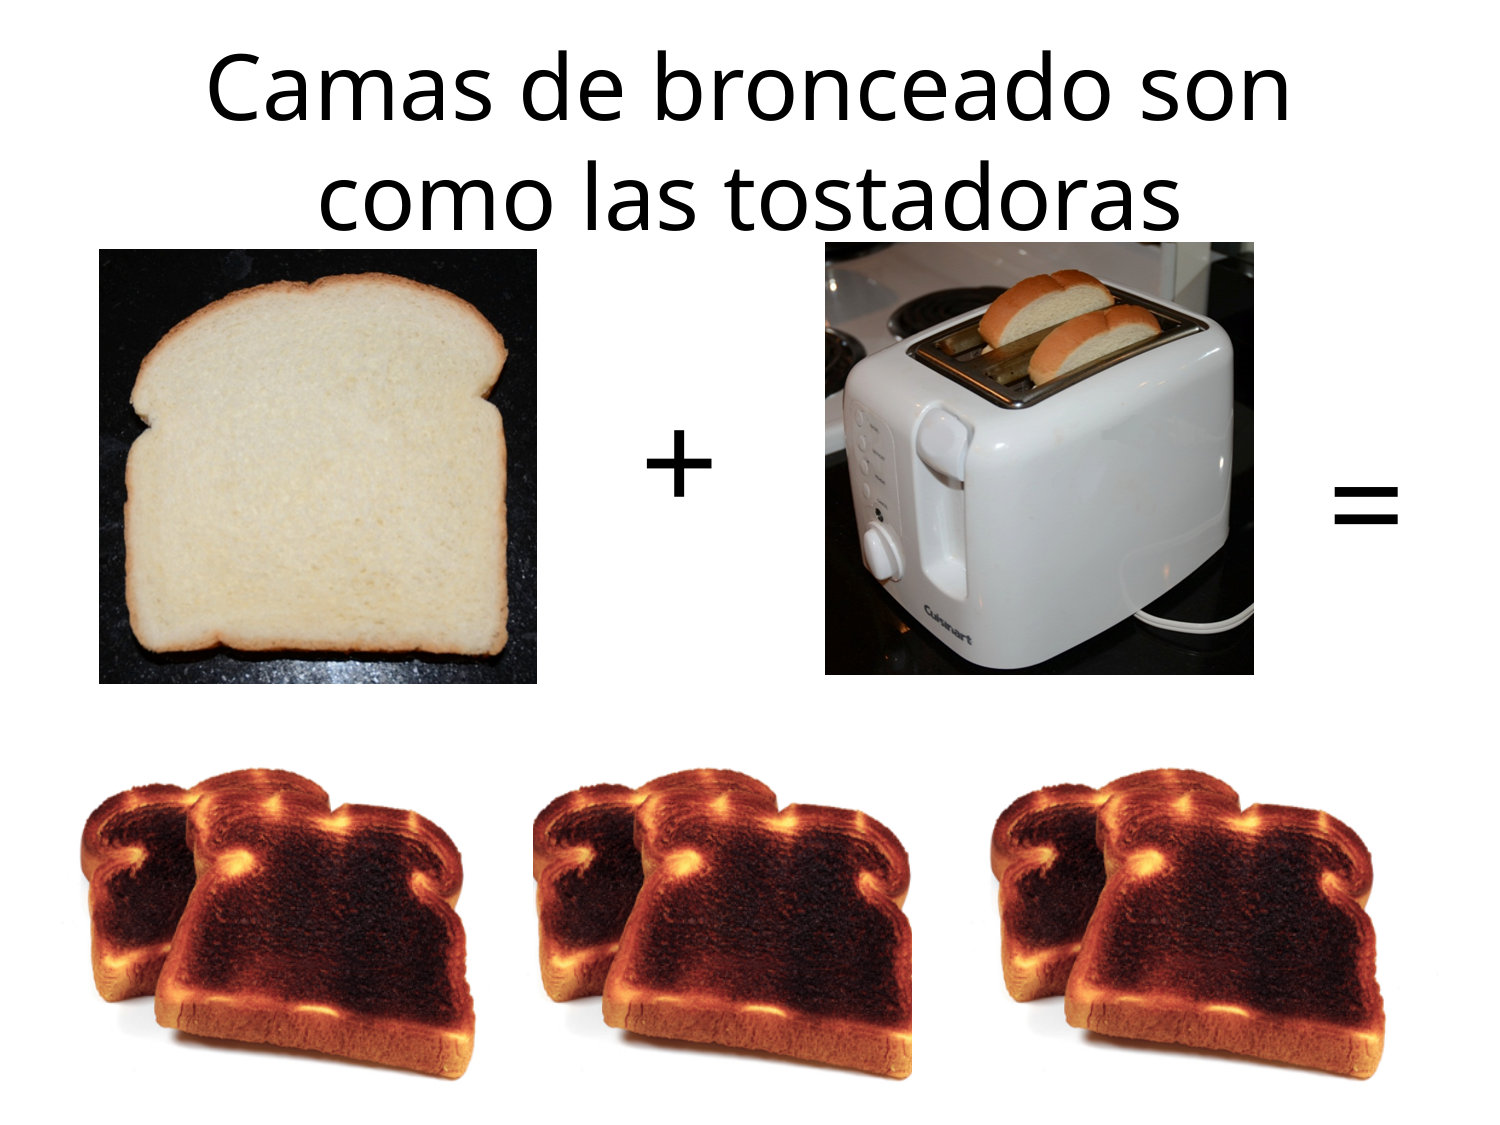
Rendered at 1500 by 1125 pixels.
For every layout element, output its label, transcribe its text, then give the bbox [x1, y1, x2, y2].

title Camas de bronceado son como las tostadoras [74, 44, 1426, 233]
text_box = [1312, 409, 1400, 590]
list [99, 249, 538, 685]
text_box + [625, 367, 735, 548]
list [824, 241, 1254, 676]
picture [2, 762, 1443, 1088]
